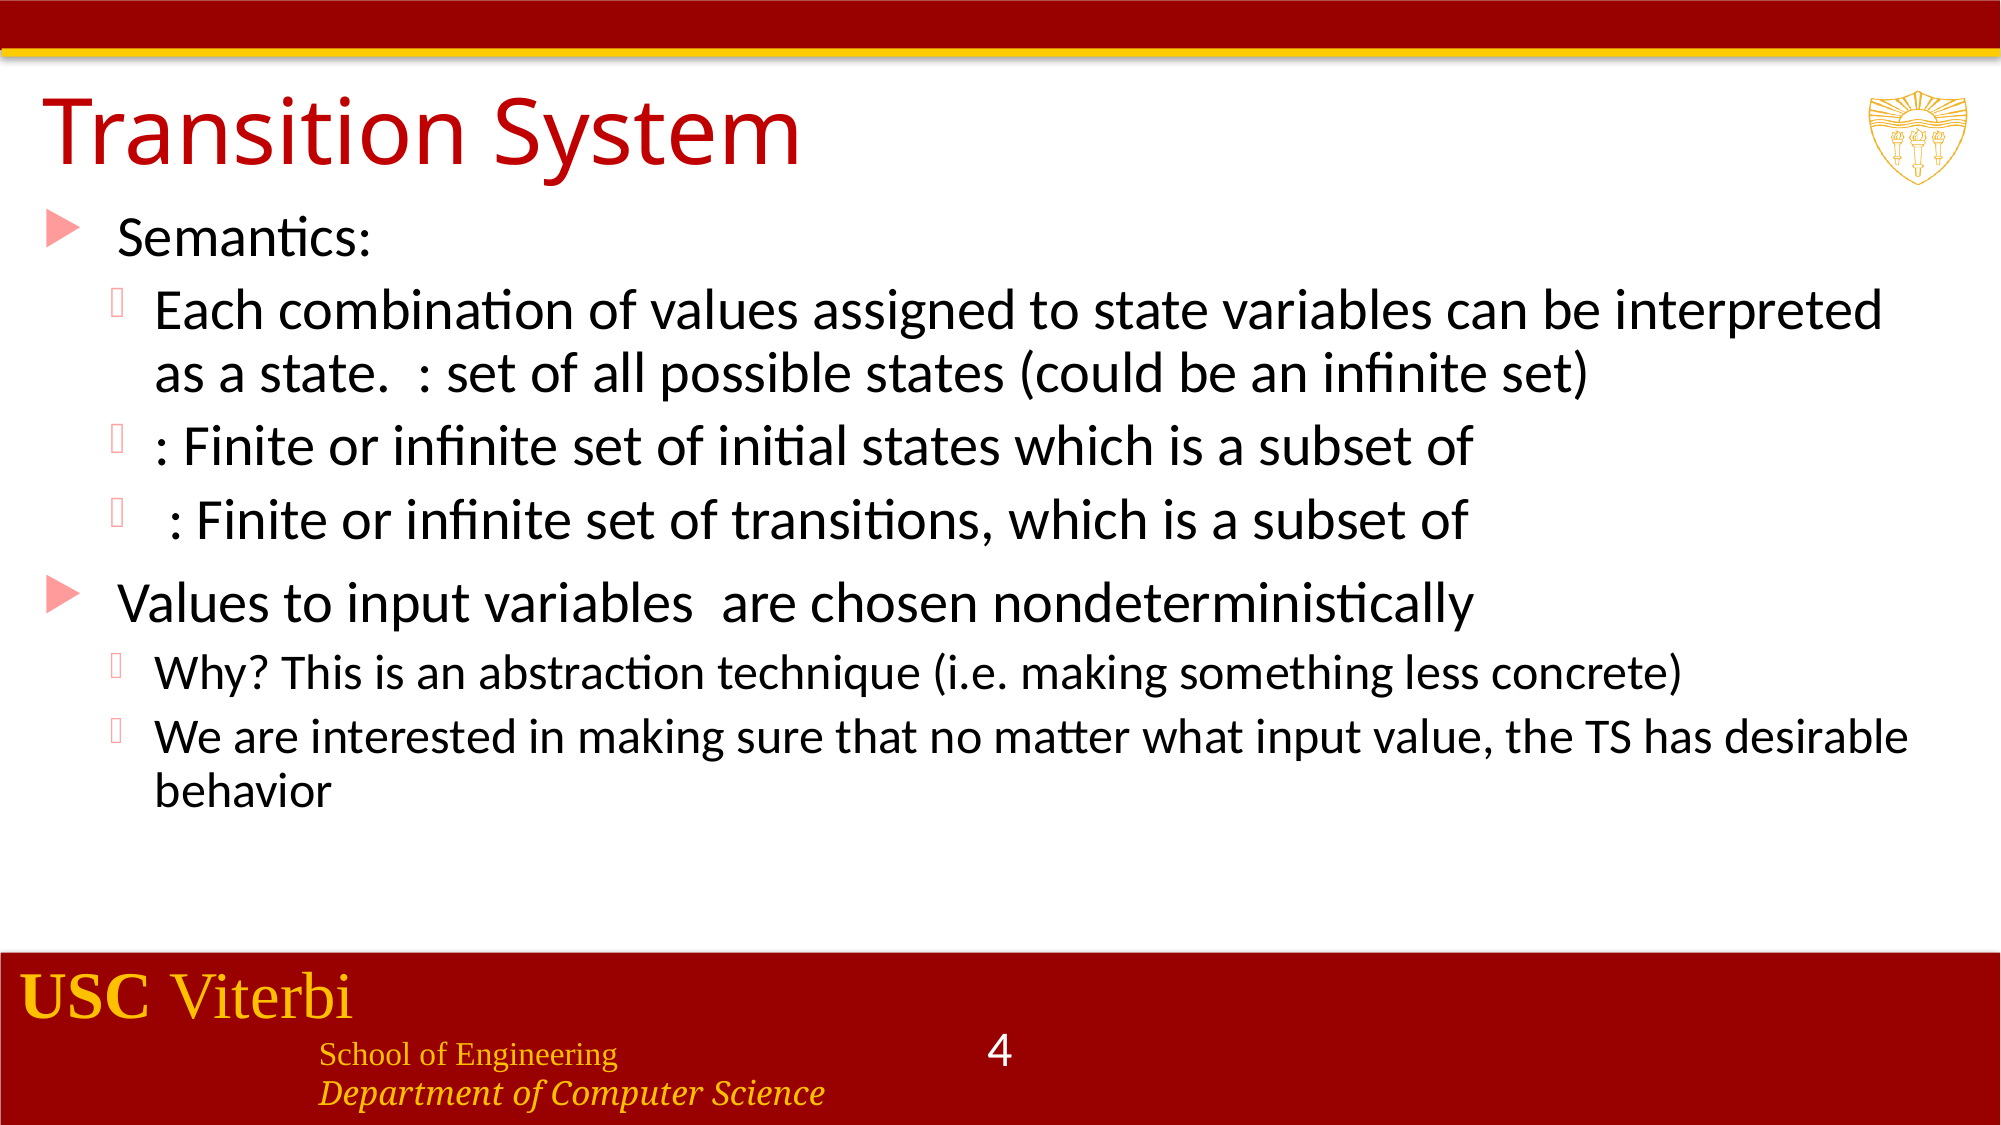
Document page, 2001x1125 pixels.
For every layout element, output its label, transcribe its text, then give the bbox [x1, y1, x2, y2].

slide_number 4 [774, 1016, 1225, 1077]
picture [1836, 76, 2000, 199]
title Transition System [27, 70, 1819, 199]
